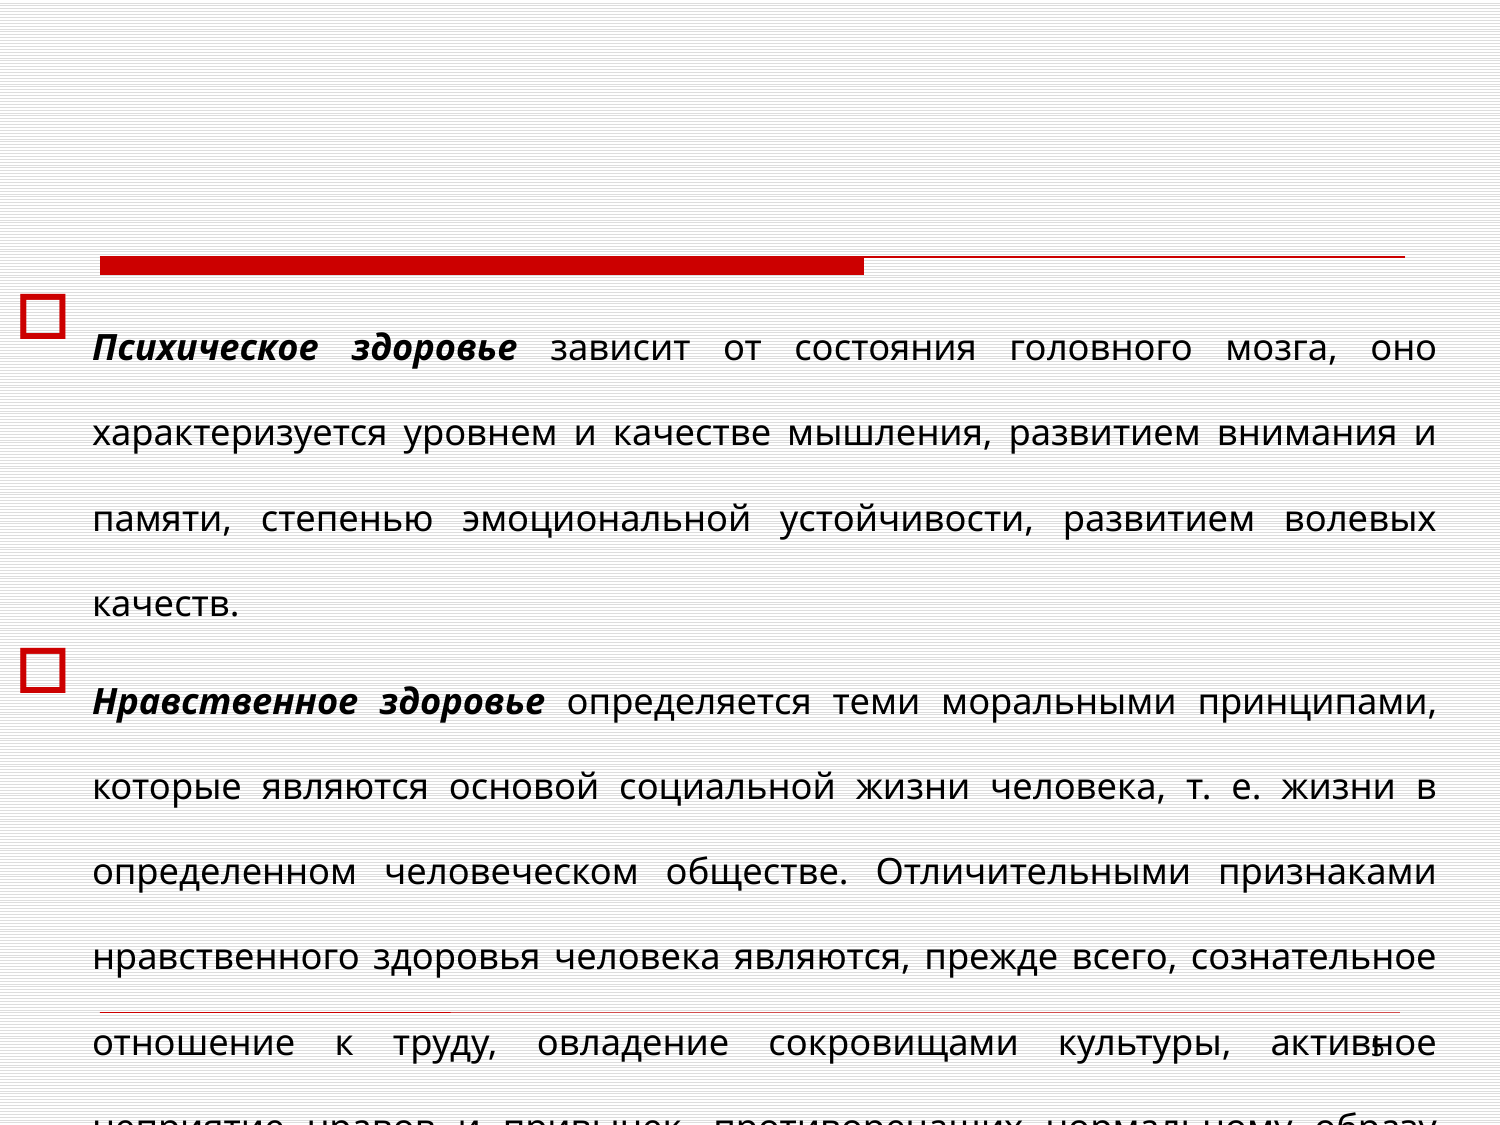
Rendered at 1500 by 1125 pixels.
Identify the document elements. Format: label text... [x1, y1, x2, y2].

list Психическое здоровье зависит от состояния головного мозга, оно характеризуется уровнем и качестве мышления, развитием внимания и памяти, степенью эмоциональной устойчивости, развитием волевых качеств. Нравственное здоровье определяется теми моральными принципами, которые являются основой социальной жизни человека, т. е. жизни в определенном человеческом обществе. Отличительными признаками нравственного здоровья человека являются, прежде всего, сознательное отношение к труду, овладение сокровищами культуры, активное неприятие нравов и привычек, противоречащих нормальному образу жизни. [0, 274, 1454, 1063]
slide_number 5 [1074, 1063, 1401, 1103]
